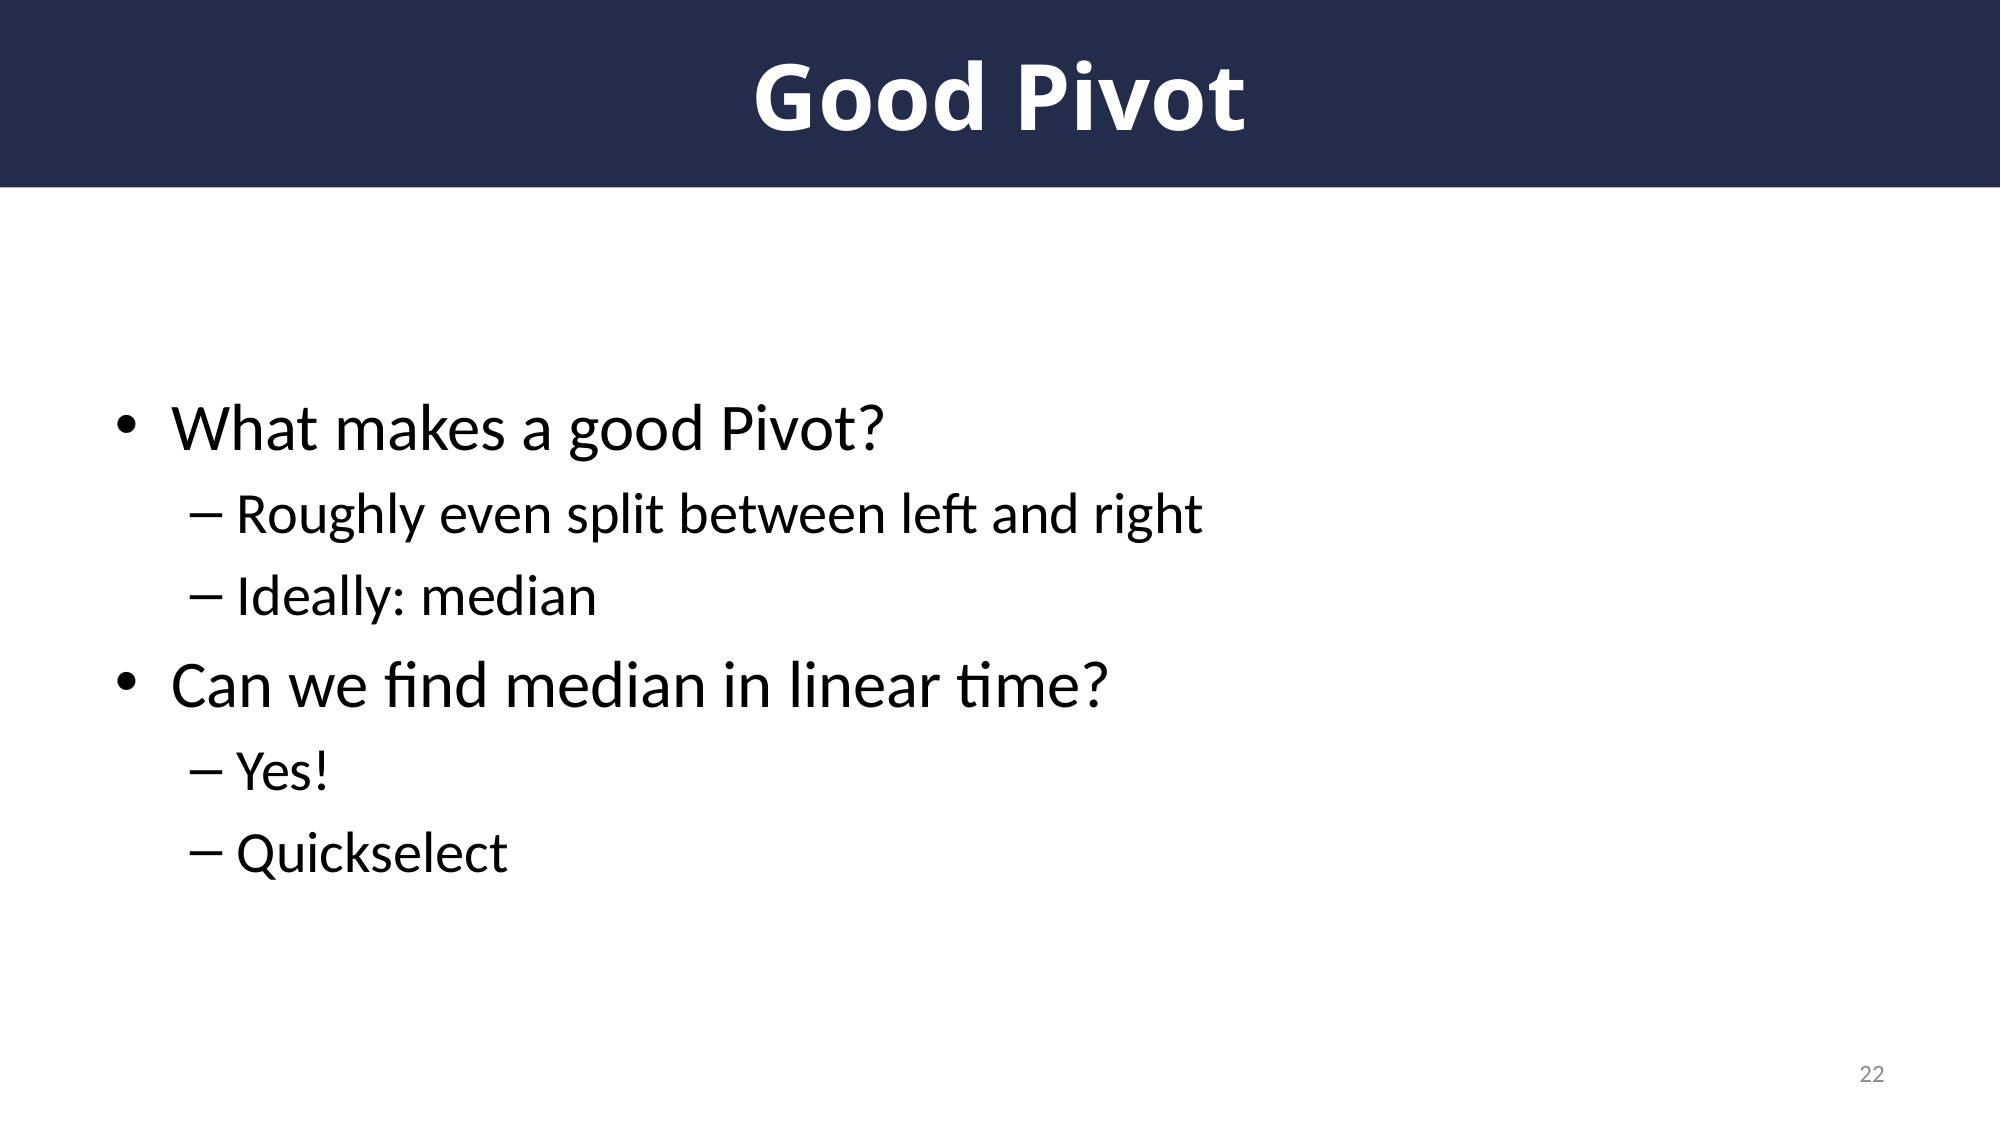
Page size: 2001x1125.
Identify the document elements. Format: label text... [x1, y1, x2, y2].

list What makes a good Pivot? Roughly even split between left and right Ideally: median Can we find median in linear time? Yes! Quickselect [99, 262, 1900, 1005]
slide_number 22 [1433, 1042, 1900, 1103]
title Good Pivot [99, 24, 1900, 163]
